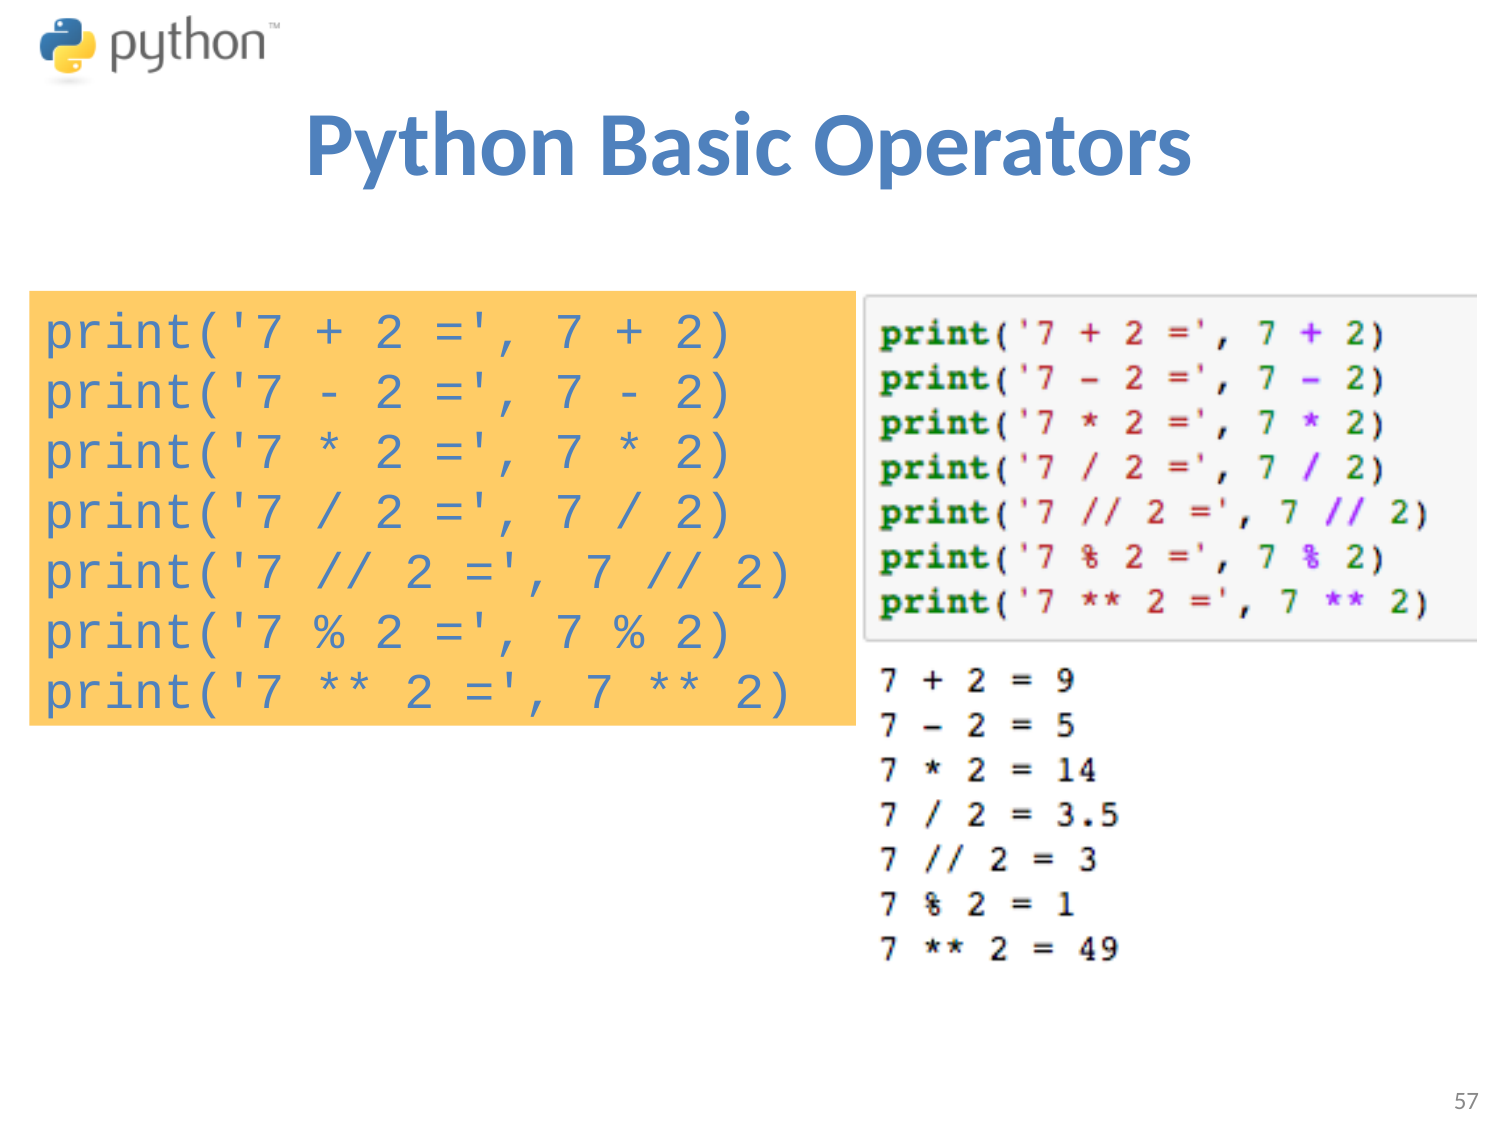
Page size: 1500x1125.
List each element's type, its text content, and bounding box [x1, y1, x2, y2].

title Python Basic Operators [75, 45, 1425, 233]
text_box print('7 + 2 =', 7 + 2) print('7 - 2 =', 7 - 2) print('7 * 2 =', 7 * 2) print('7 / 2 =', 7 / 2) print('7 // 2 =', 7 // 2) print('7 % 2 =', 7 % 2) print('7 ** 2 =', 7 ** 2) [29, 290, 854, 726]
picture [855, 290, 1477, 977]
picture [0, 1, 303, 104]
slide_number 57 [1144, 1069, 1495, 1125]
